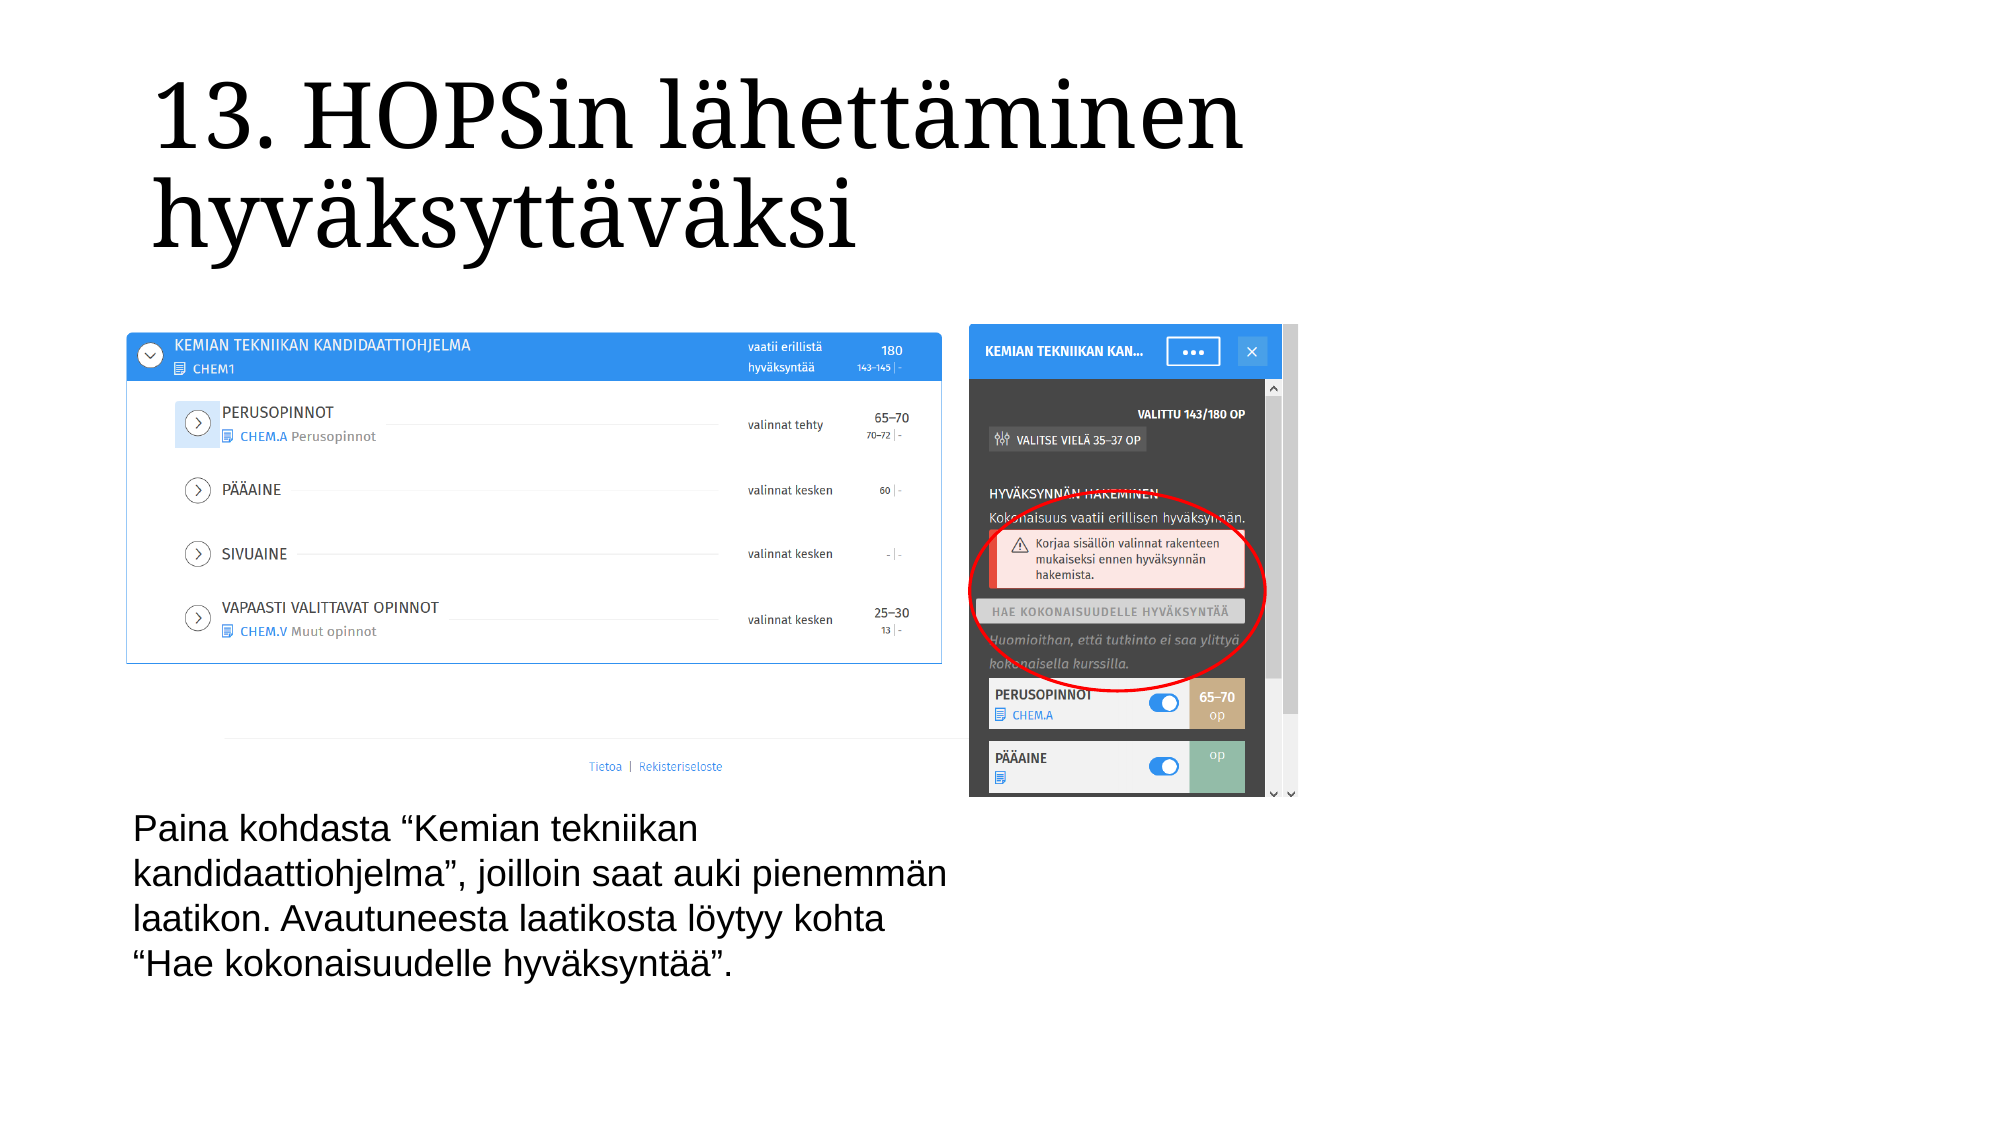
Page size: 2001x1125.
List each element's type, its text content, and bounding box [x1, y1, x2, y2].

text_box Paina kohdasta “Kemian tekniikan kandidaattiohjelma”, joilloin saat auki pienemmän laatikon. Avautuneesta laatikosta löytyy kohta “Hae kokonaisuudelle hyväksyntää”. [118, 797, 970, 992]
title 13. HOPSin lähettäminen hyväksyttäväksi [137, 59, 1863, 278]
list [118, 324, 1299, 797]
